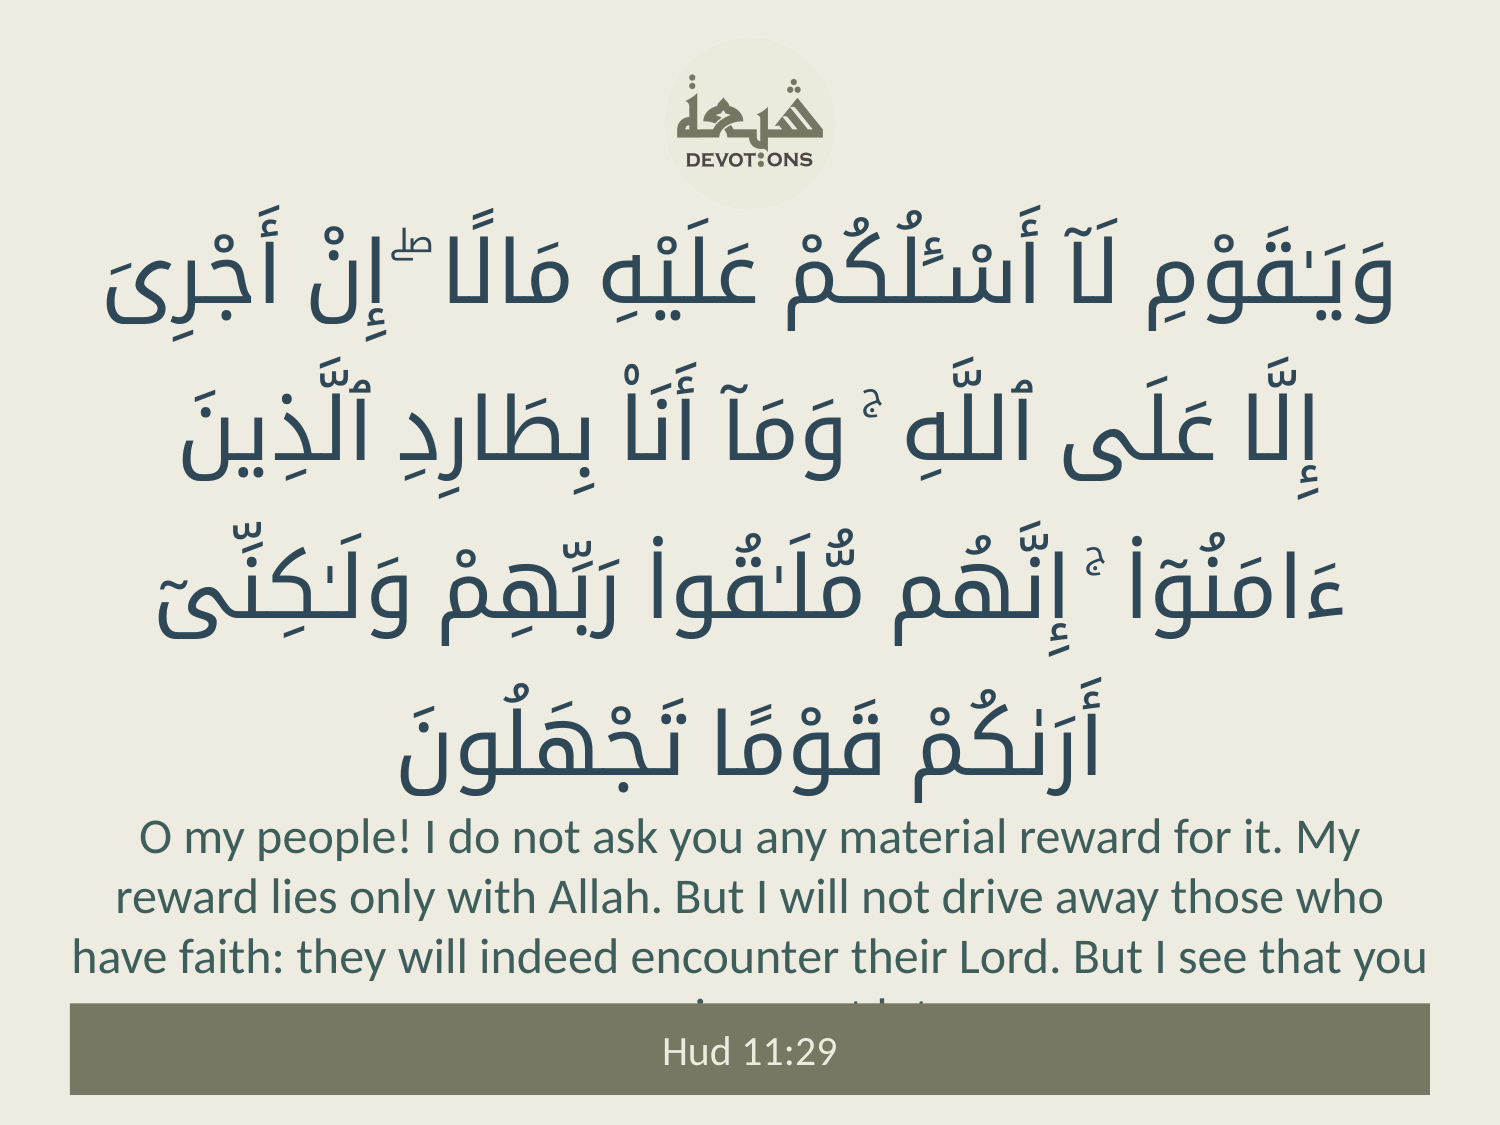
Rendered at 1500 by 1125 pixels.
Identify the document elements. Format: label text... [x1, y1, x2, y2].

list Hud 11:29 [69, 1003, 1430, 1095]
list وَيَـٰقَوْمِ لَآ أَسْـَٔلُكُمْ عَلَيْهِ مَالًا ۖ إِنْ أَجْرِىَ إِلَّا عَلَى ٱللَّهِ ۚ وَمَآ أَنَا۠ بِطَارِدِ ٱلَّذِينَ ءَامَنُوٓا۟ ۚ إِنَّهُم مُّلَـٰقُوا۟ رَبِّهِمْ وَلَـٰكِنِّىٓ أَرَىٰكُمْ قَوْمًا تَجْهَلُونَ O my people! I do not ask you any material reward for it. My reward lies only with Allah. But I will not drive away those who have faith: they will indeed encounter their Lord. But I see that you are an ignorant lot. [69, 203, 1430, 1003]
picture [656, 29, 844, 203]
